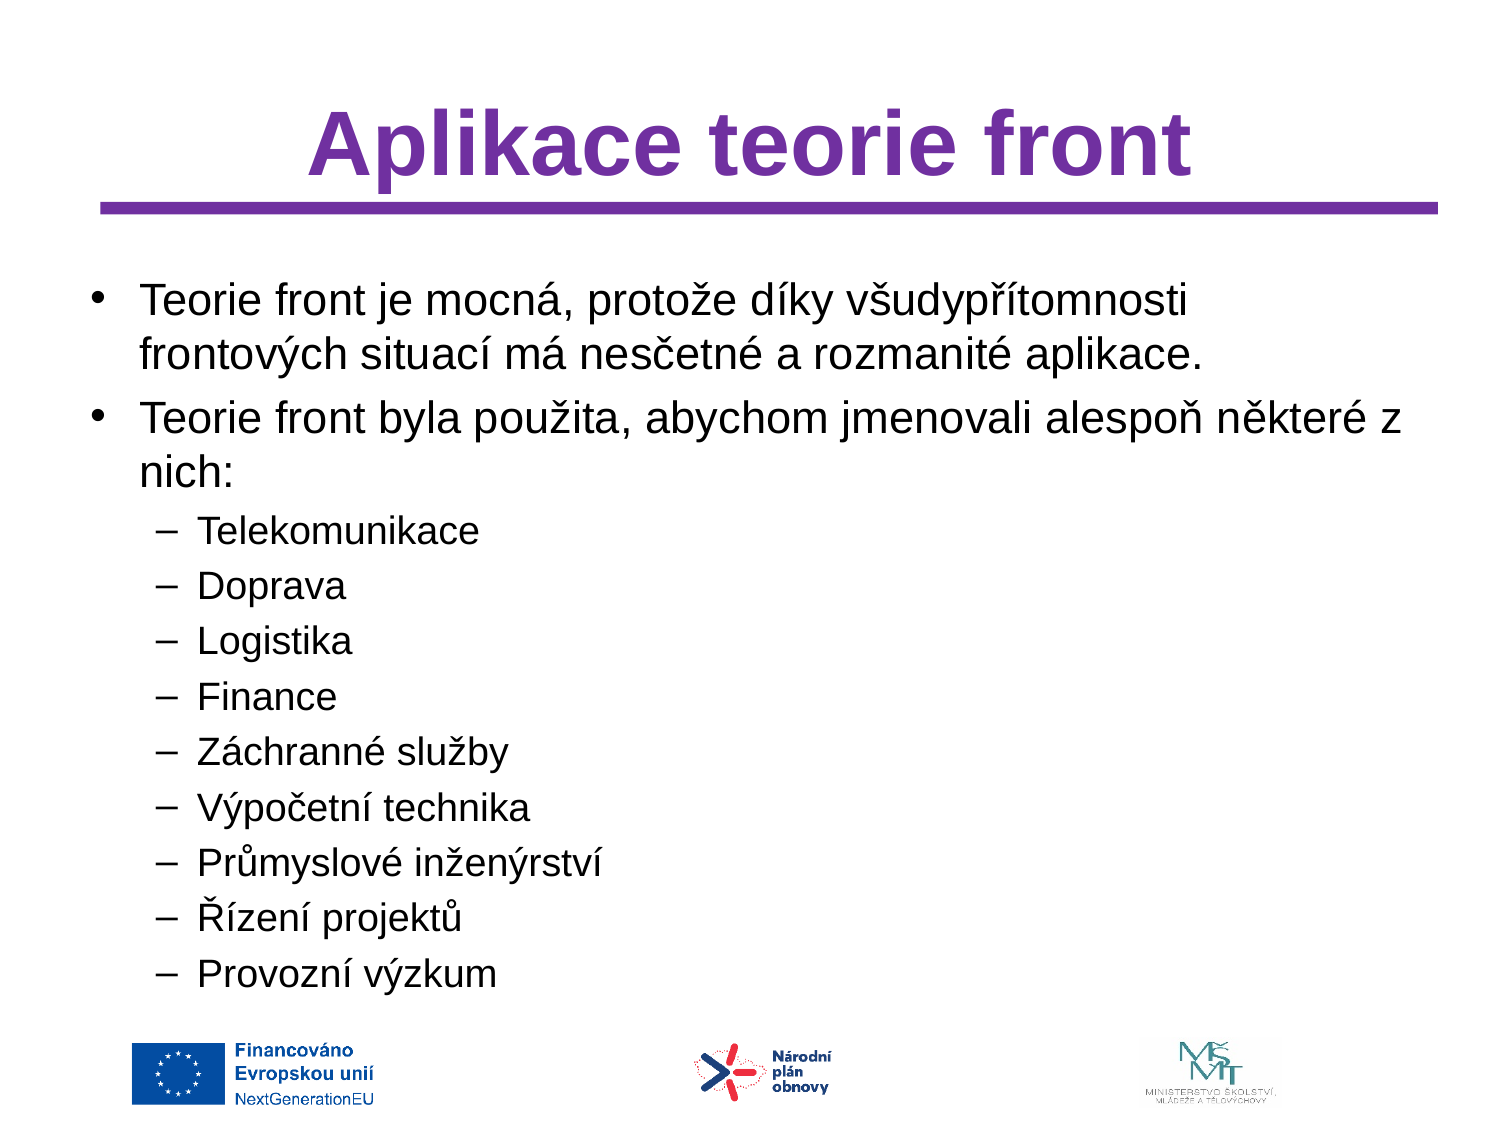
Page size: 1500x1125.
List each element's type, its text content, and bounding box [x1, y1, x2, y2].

title Aplikace teorie front [75, 45, 1425, 233]
list Teorie front je mocná, protože díky všudypřítomnosti frontových situací má nesčetné a rozmanité aplikace. Teorie front byla použita, abychom jmenovali alespoň některé z nich: Telekomunikace Doprava Logistika Finance Záchranné služby Výpočetní technika Průmyslové inženýrství Řízení projektů Provozní výzkum [75, 262, 1425, 1005]
picture [1139, 1036, 1283, 1108]
picture [123, 1036, 390, 1110]
picture [685, 1036, 844, 1108]
